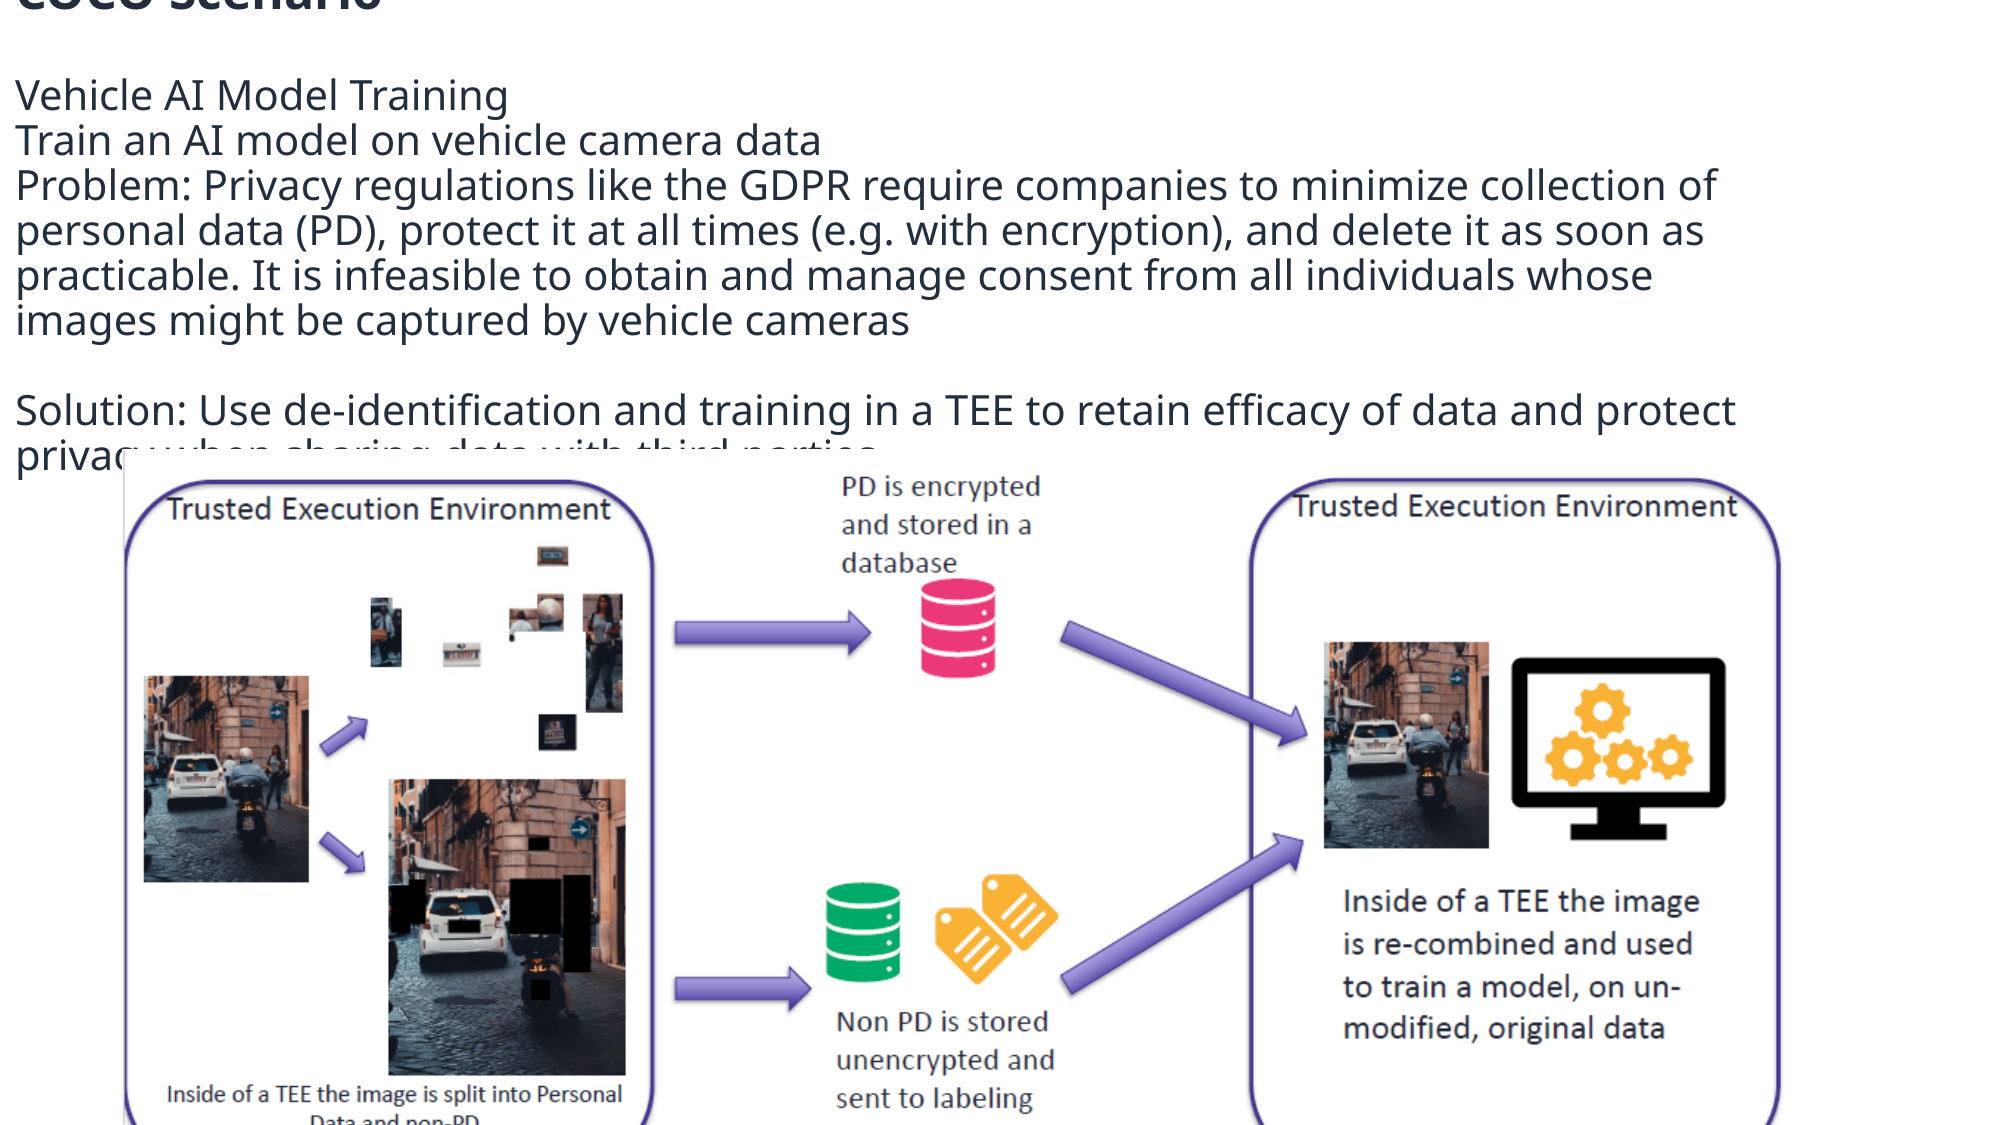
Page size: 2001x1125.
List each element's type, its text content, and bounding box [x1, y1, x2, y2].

picture [122, 449, 1806, 1125]
title COCO Scenario Vehicle AI Model Training Train an AI model on vehicle camera data Problem: Privacy regulations like the GDPR require companies to minimize collection of personal data (PD), protect it at all times (e.g. with encryption), and delete it as soon as practicable. It is infeasible to obtain and manage consent from all individuals whose images might be captured by vehicle cameras Solution: Use de-identification and training in a TEE to retain efficacy of data and protect privacy when sharing data with third parties [0, 149, 1761, 410]
